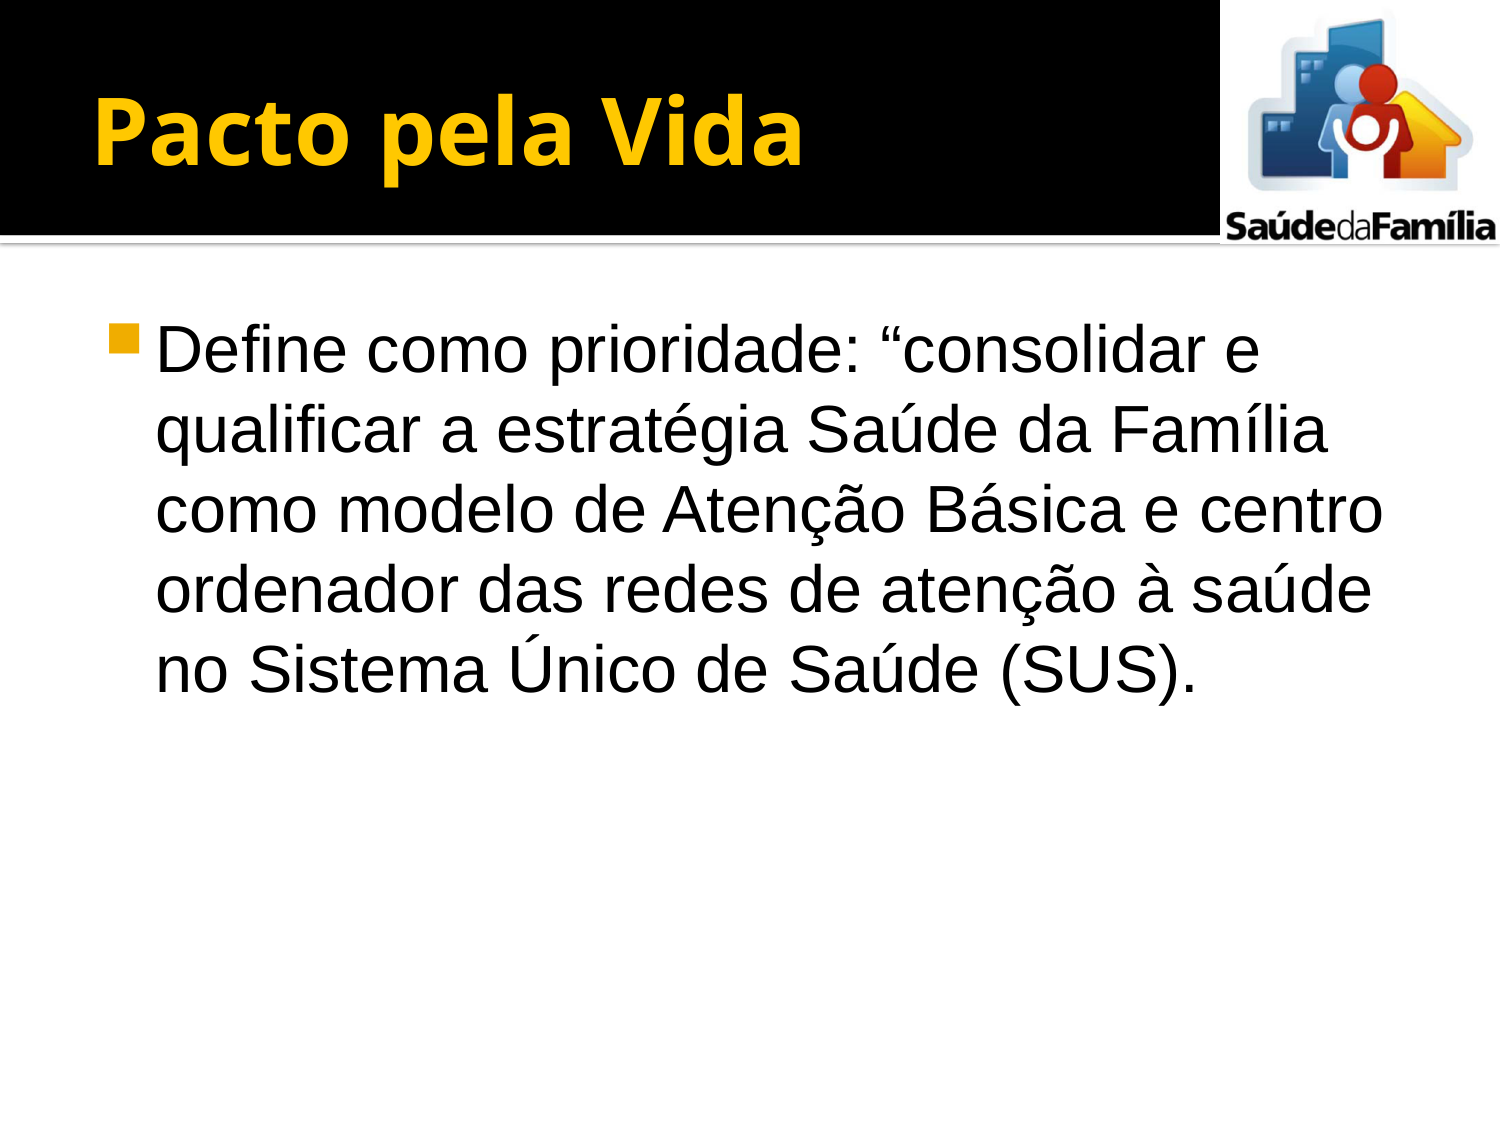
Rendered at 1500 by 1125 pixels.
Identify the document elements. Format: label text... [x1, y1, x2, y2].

picture [1219, 0, 1500, 244]
title Pacto pela Vida [75, 25, 1214, 231]
list Define como prioridade: “consolidar e qualificar a estratégia Saúde da Família como modelo de Atenção Básica e centro ordenador das redes de atenção à saúde no Sistema Único de Saúde (SUS). [74, 290, 1426, 1051]
